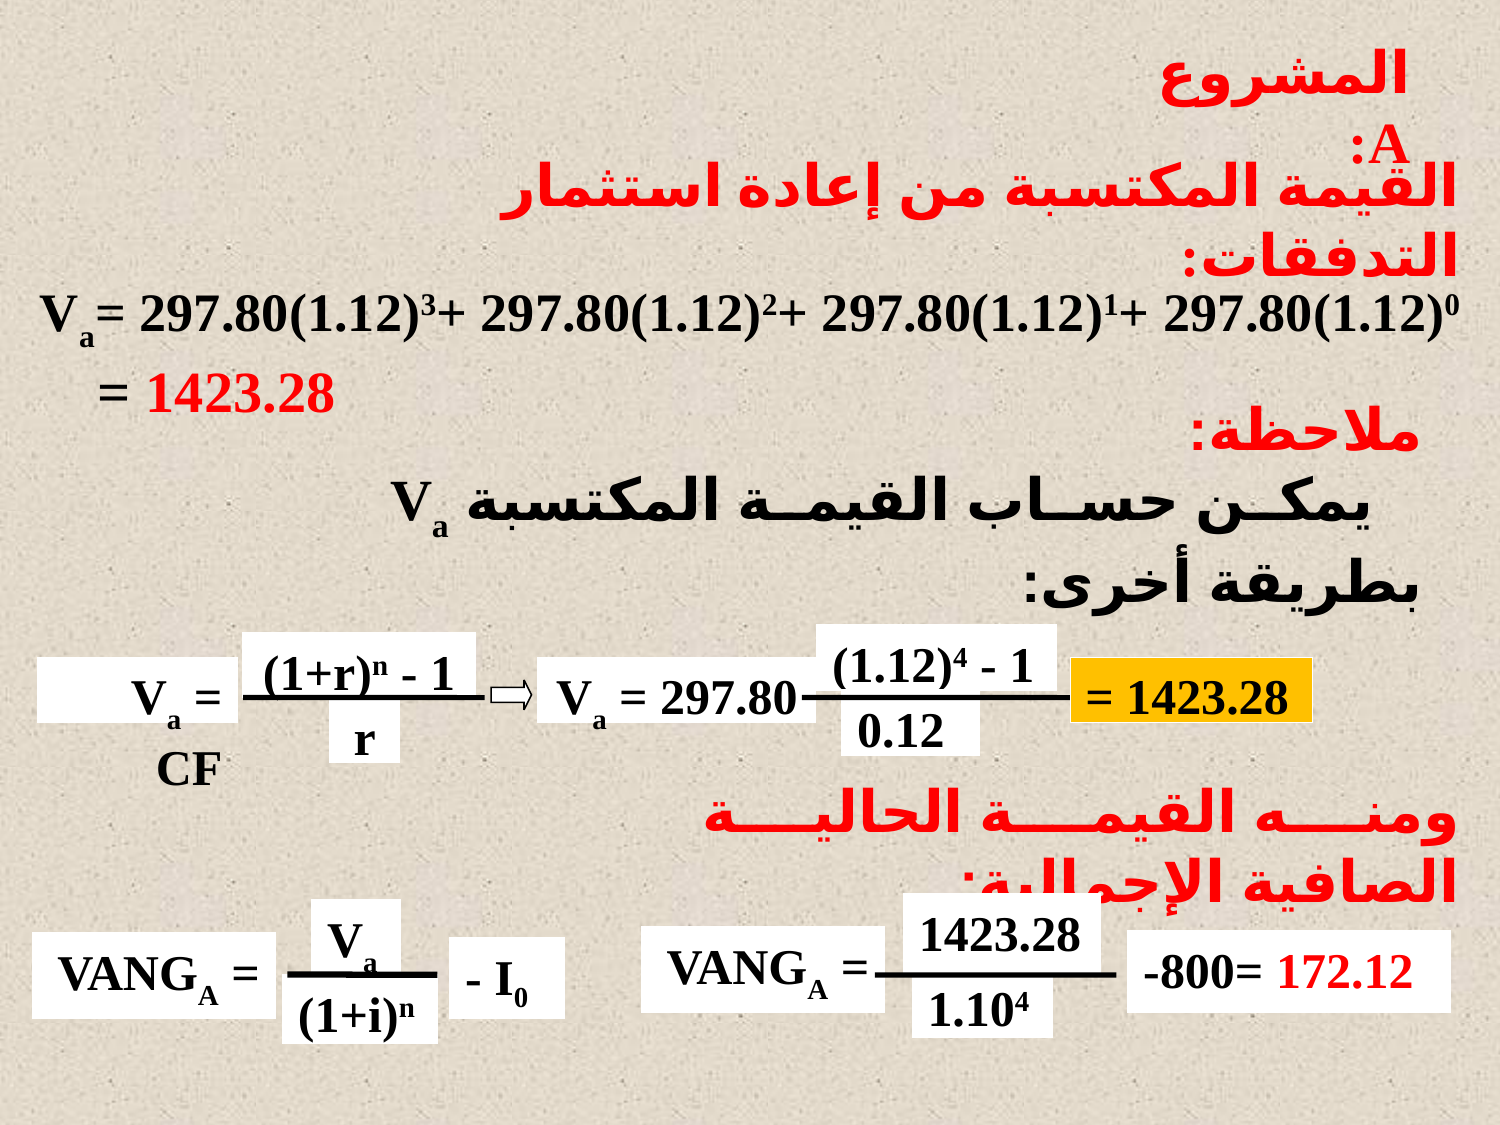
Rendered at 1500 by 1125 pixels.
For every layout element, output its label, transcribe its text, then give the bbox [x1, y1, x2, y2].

text_box ملاحظة: يمكن حساب القيمة المكتسبة Va بطريقة أخرى: [374, 432, 1438, 622]
text_box القيمة المكتسبة من إعادة استثمار التدفقات: [487, 140, 1475, 269]
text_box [641, 893, 1451, 1038]
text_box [32, 899, 565, 1044]
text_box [37, 624, 1313, 763]
picture [0, 0, 1500, 1125]
text_box Va= 297.80(1.12)3+ 297.80(1.12)2+ 297.80(1.12)1+ 297.80(1.12)0 = 1423.28 [24, 269, 1500, 432]
text_box ومنه القيمة الحالية الصافية الإجمالية: [687, 767, 1475, 907]
text_box المشروع A: [1087, 27, 1425, 140]
